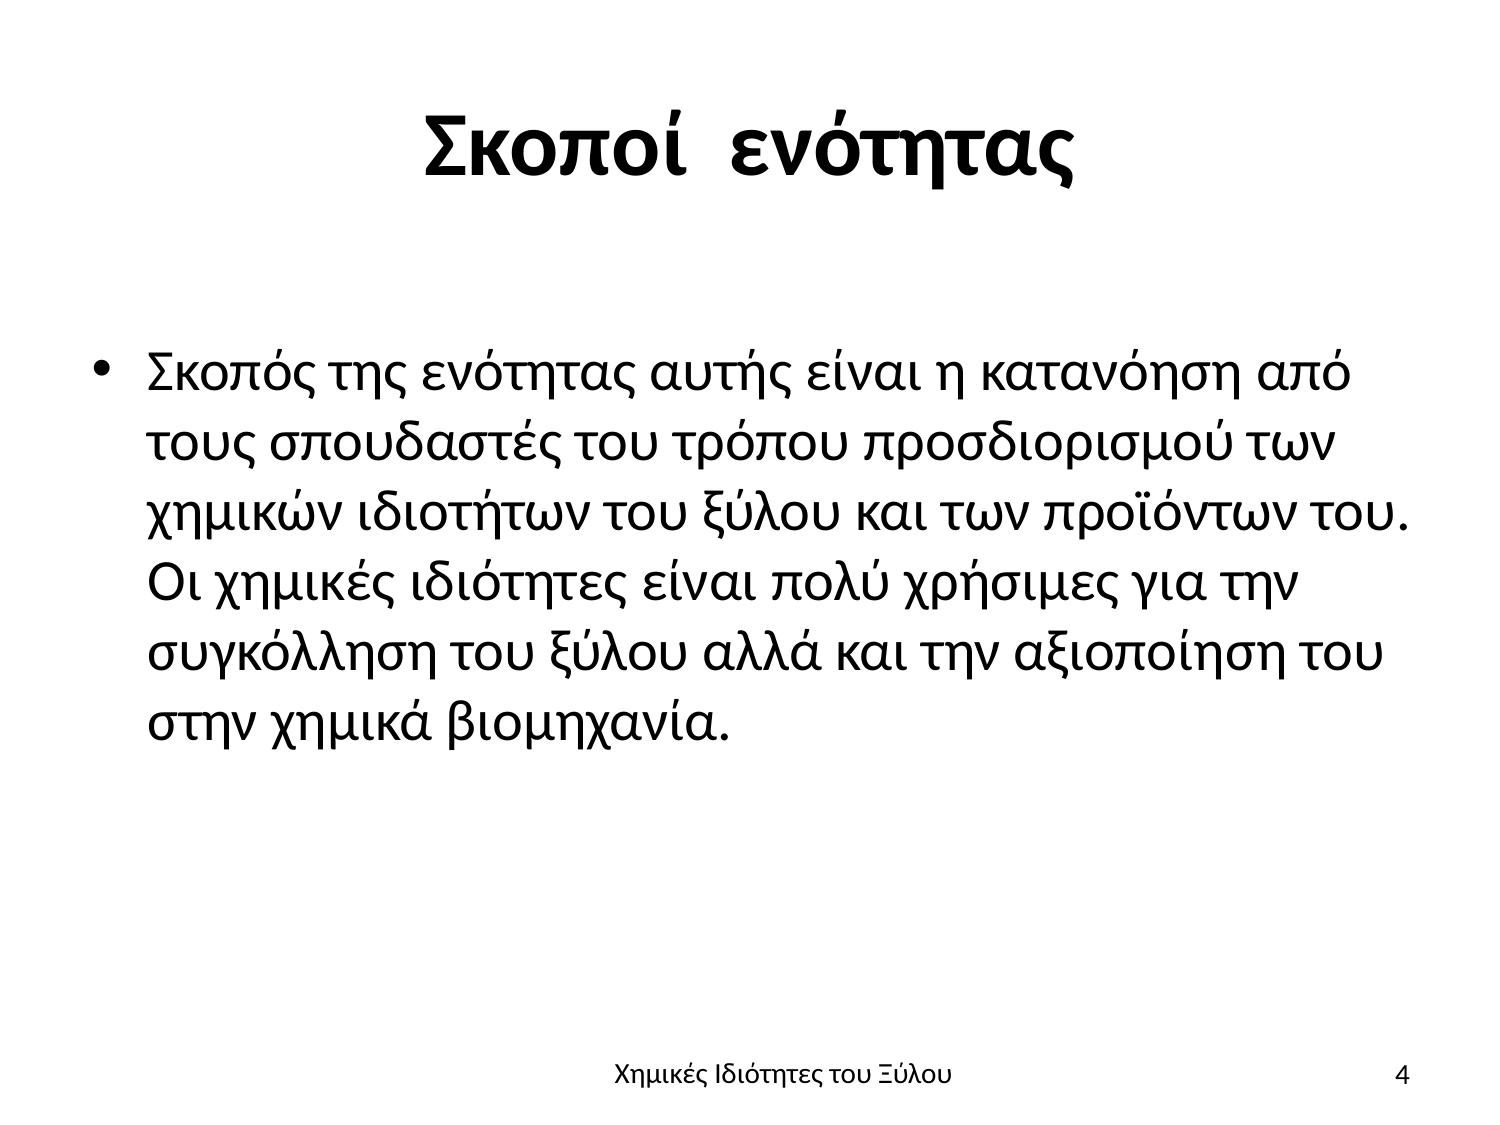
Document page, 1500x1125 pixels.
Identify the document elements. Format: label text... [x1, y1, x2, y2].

title Σκοποί ενότητας [75, 45, 1425, 233]
list Σκοπός της ενότητας αυτής είναι η κατανόηση από τους σπουδαστές του τρόπου προσδιορισμού των χημικών ιδιοτήτων του ξύλου και των προϊόντων του. Οι χημικές ιδιότητες είναι πολύ χρήσιμες για την συγκόλληση του ξύλου αλλά και την αξιοποίηση του στην χημικά βιομηχανία. [76, 324, 1427, 752]
text_box Χημικές Ιδιότητες του Ξύλου [521, 1046, 1046, 1125]
slide_number 4 [1074, 1042, 1425, 1103]
